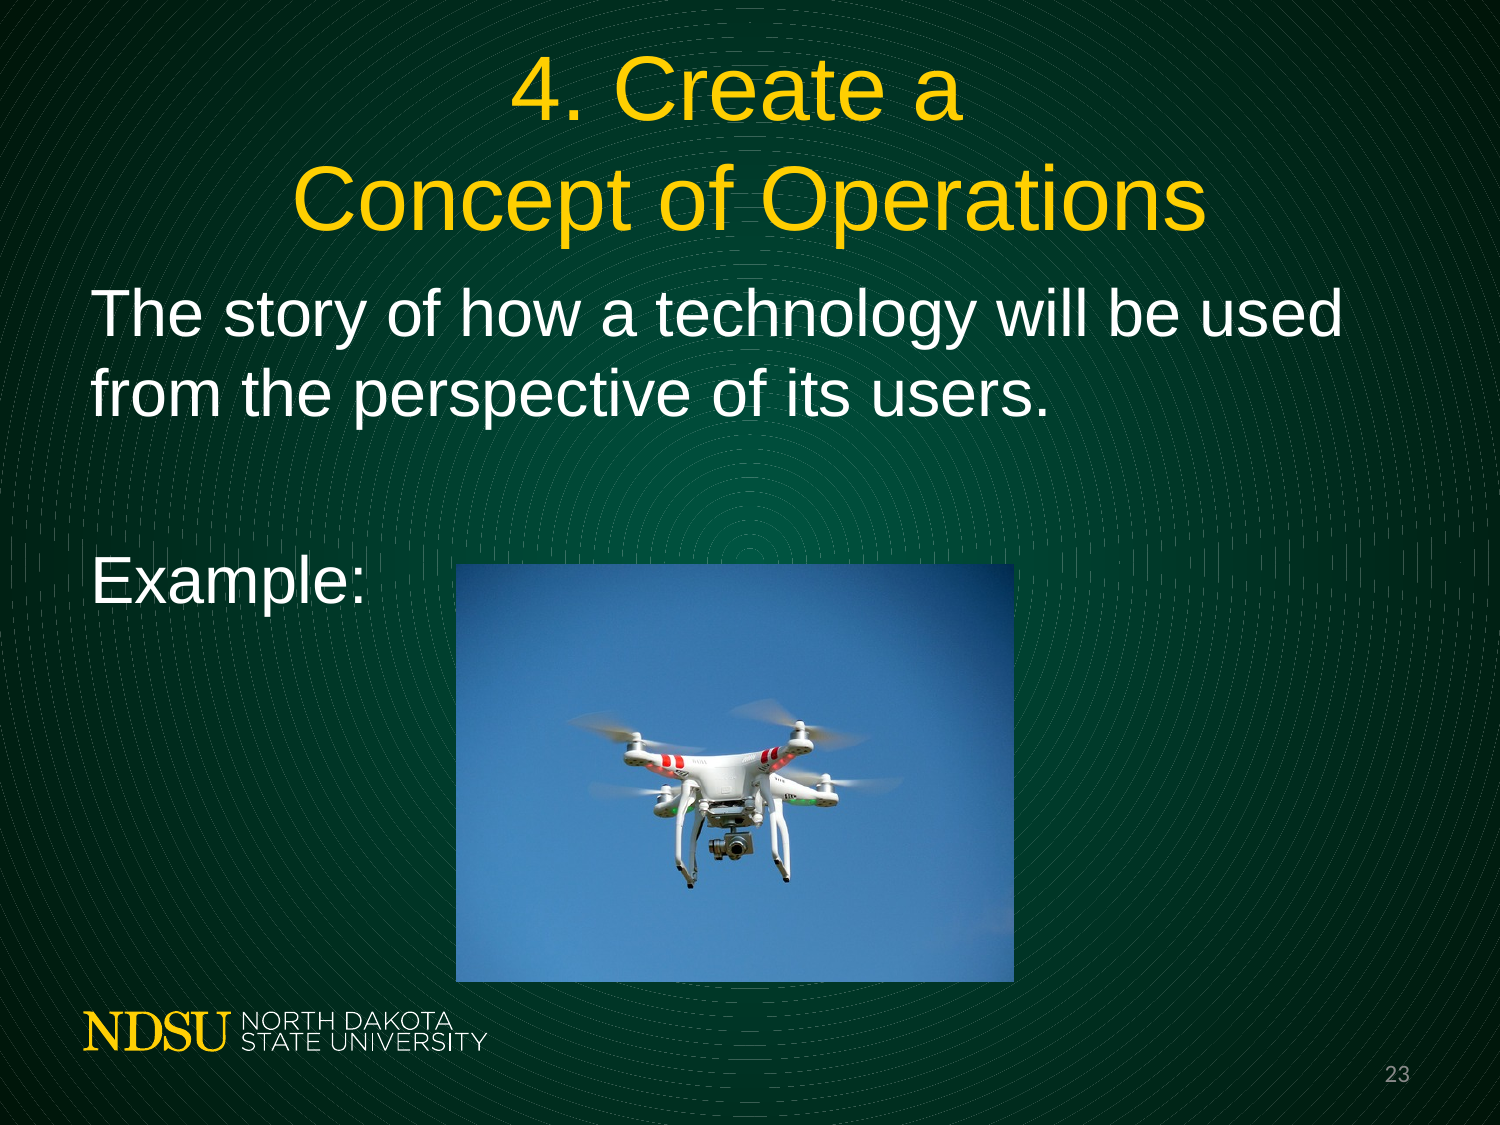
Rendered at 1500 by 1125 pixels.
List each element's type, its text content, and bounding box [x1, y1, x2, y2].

title 4. Create a Concept of Operations [75, 45, 1425, 233]
list The story of how a technology will be used from the perspective of its users. Example: [75, 262, 1425, 1005]
slide_number 23 [1074, 1042, 1425, 1103]
picture [456, 563, 1014, 982]
